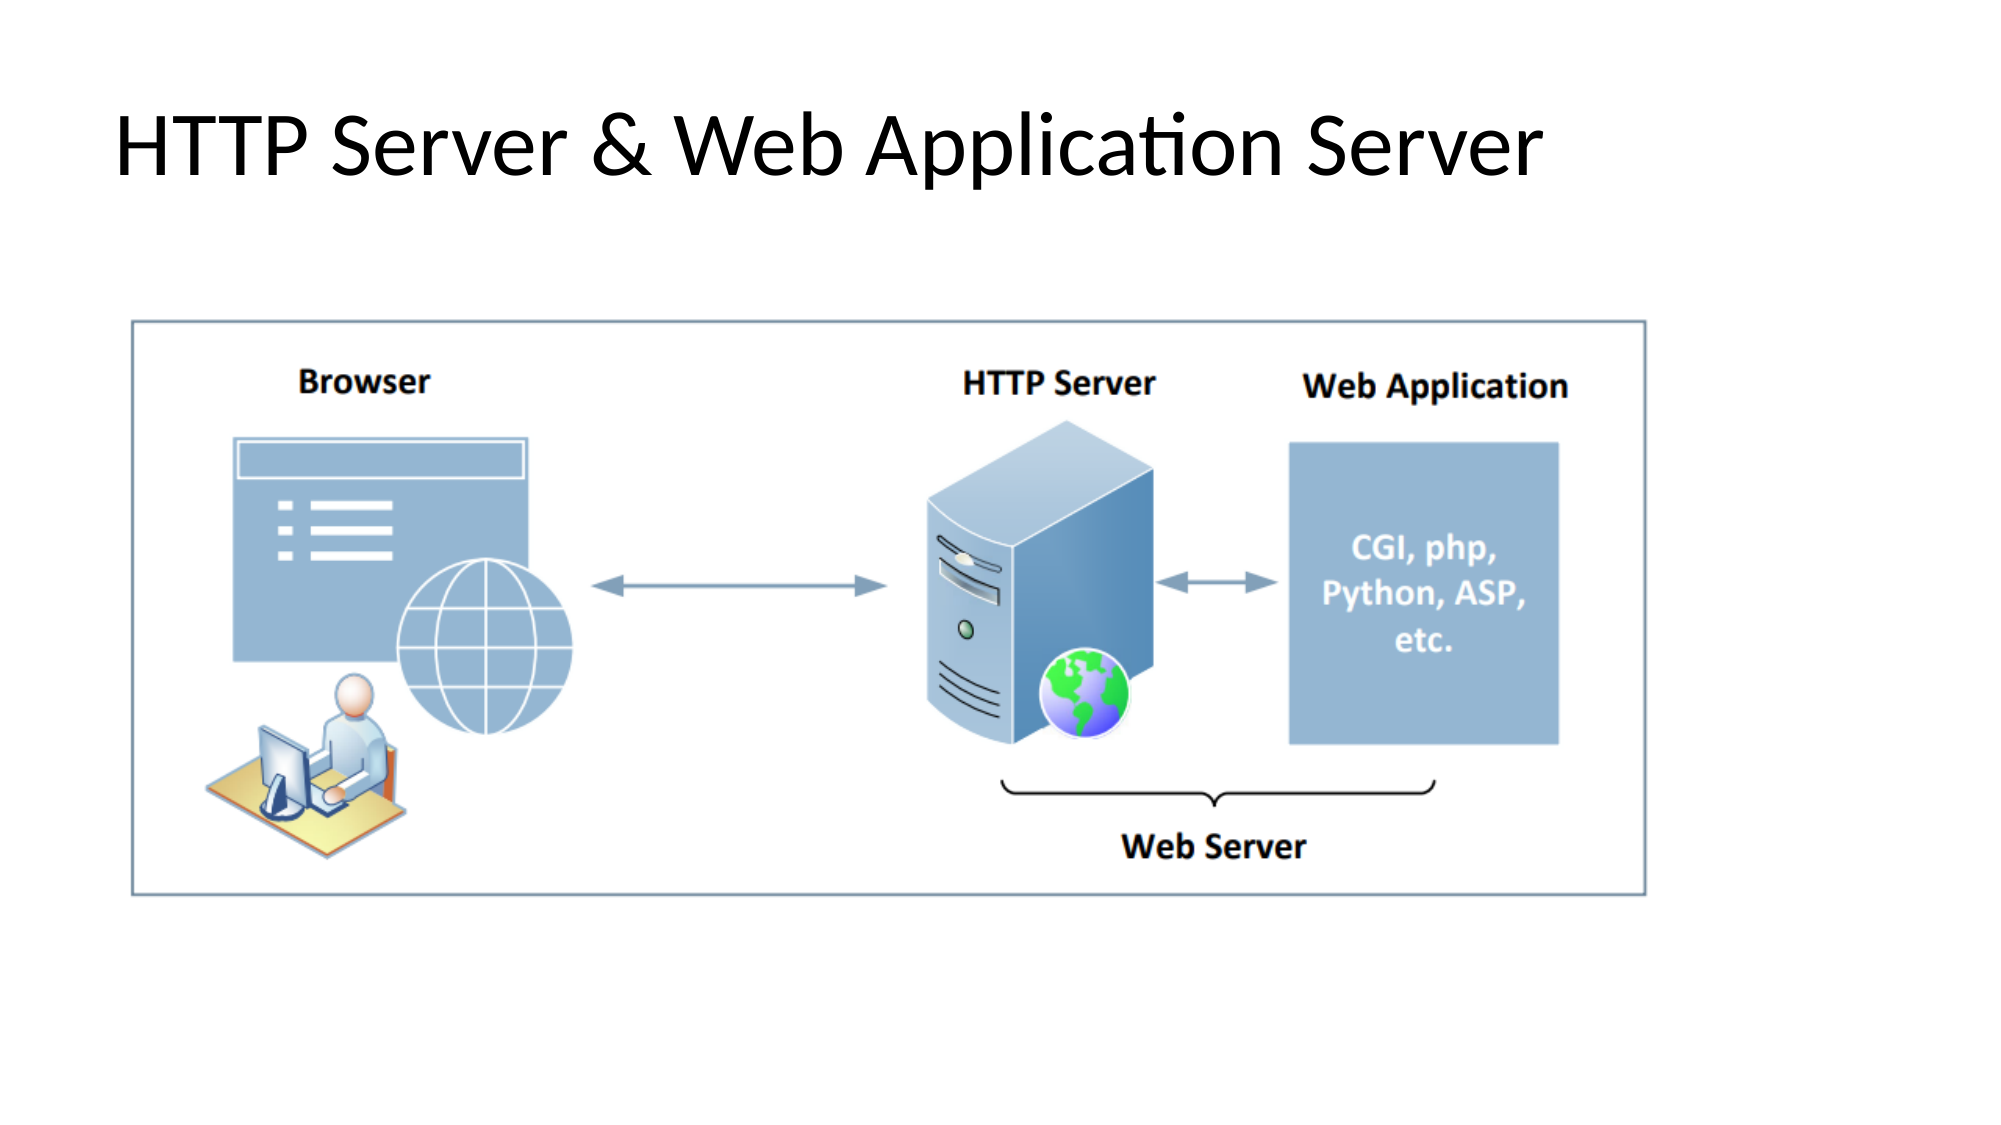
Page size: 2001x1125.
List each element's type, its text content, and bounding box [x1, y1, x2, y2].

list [124, 312, 1651, 904]
title HTTP Server & Web Application Server [99, 45, 1900, 233]
